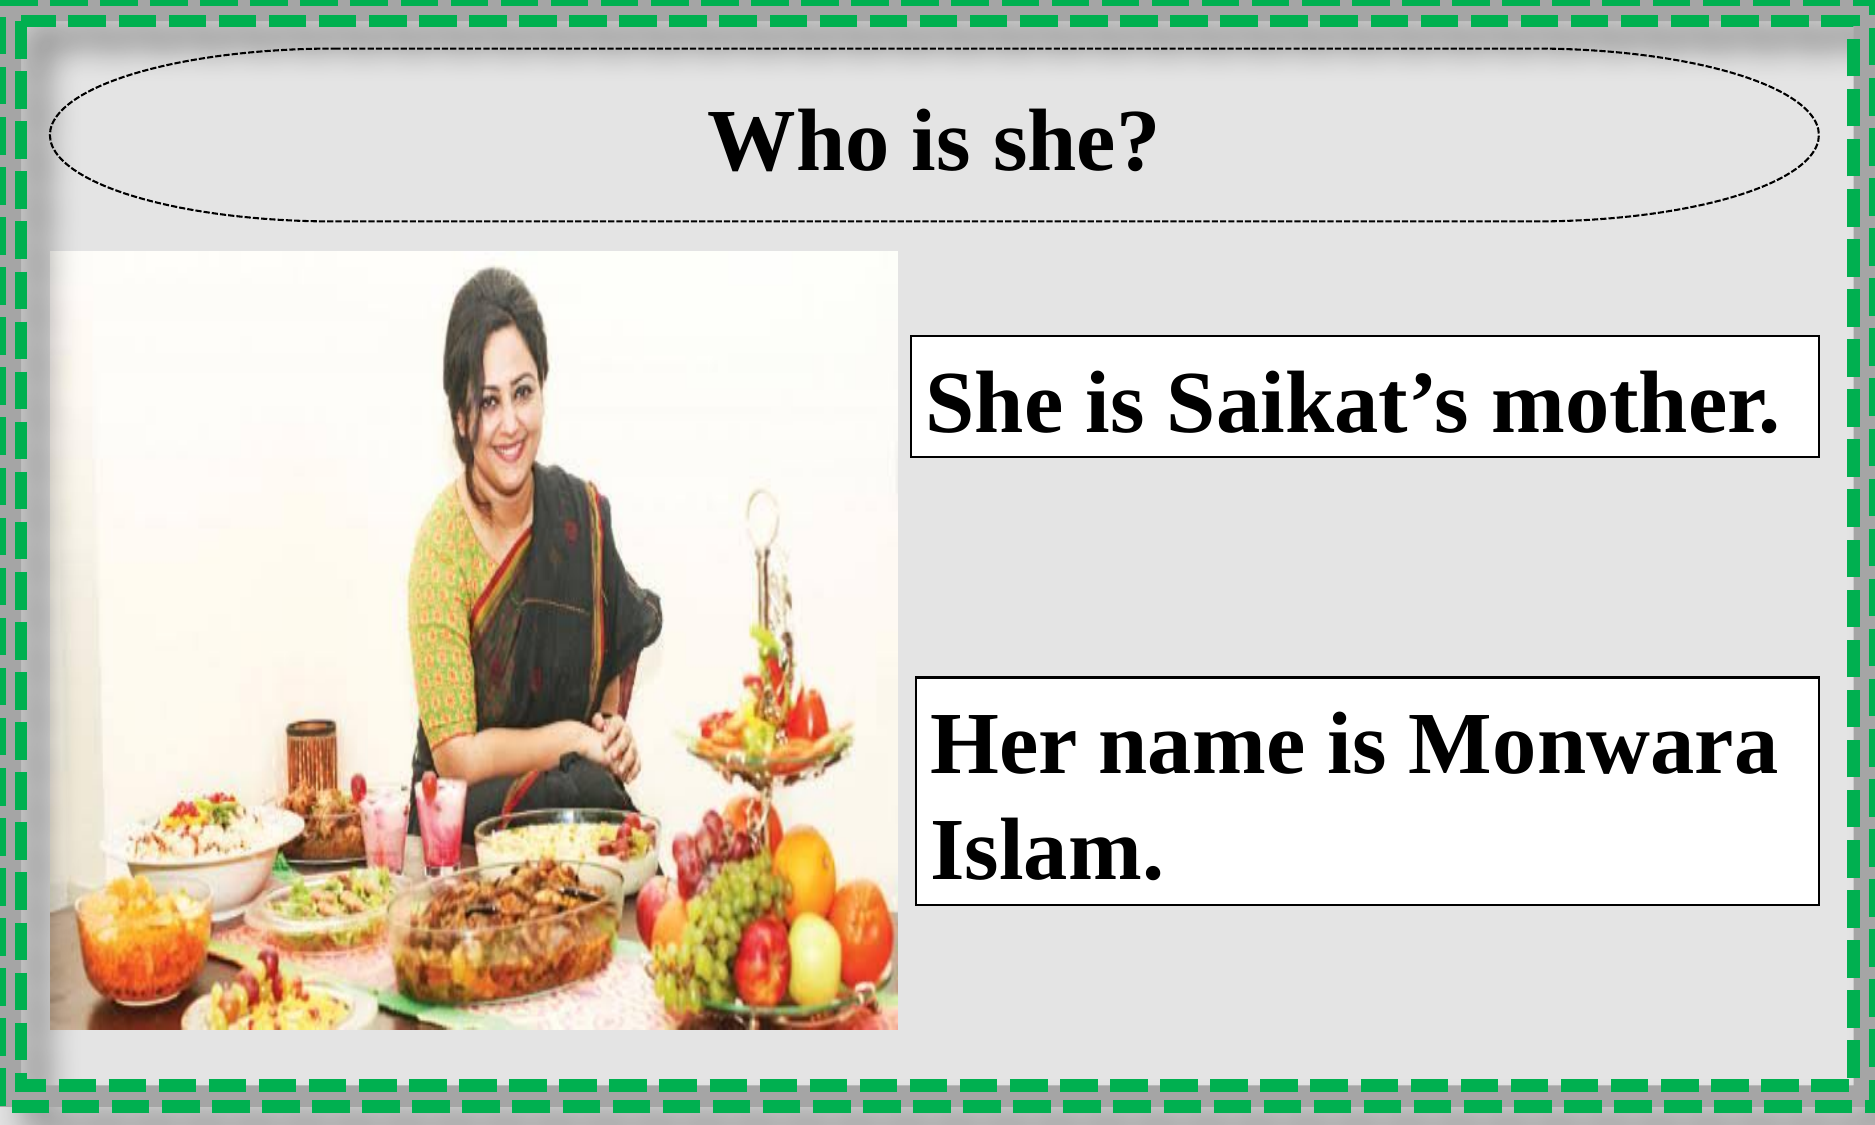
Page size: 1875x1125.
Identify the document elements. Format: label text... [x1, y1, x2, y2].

text_box Her name is Monwara Islam. [915, 676, 1820, 906]
picture [49, 251, 898, 1030]
text_box She is Saikat’s mother. [910, 335, 1820, 458]
text_box [0, 0, 1875, 1108]
text_box Who is she? [67, 67, 1820, 223]
